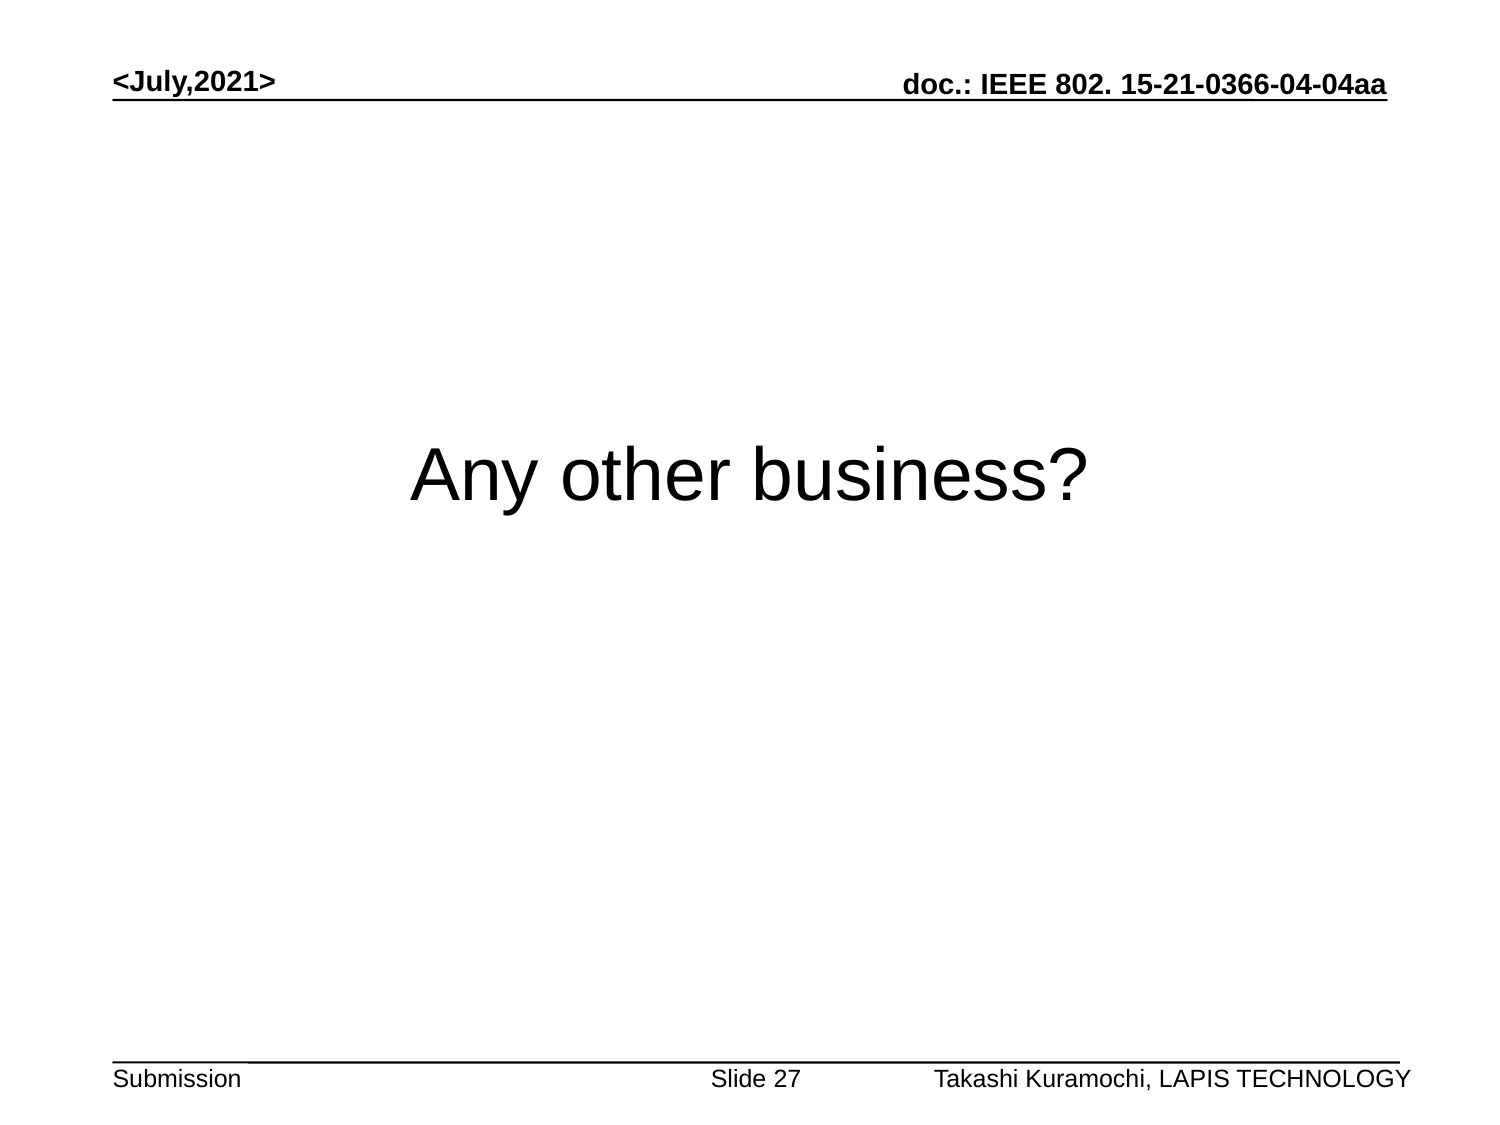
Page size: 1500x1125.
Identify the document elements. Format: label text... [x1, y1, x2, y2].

slide_number Slide 27 [709, 1062, 803, 1093]
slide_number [112, 62, 375, 98]
title Any other business? [112, 349, 1388, 591]
footer Takashi Kuramochi, LAPIS TECHNOLOGY [820, 1062, 1413, 1125]
